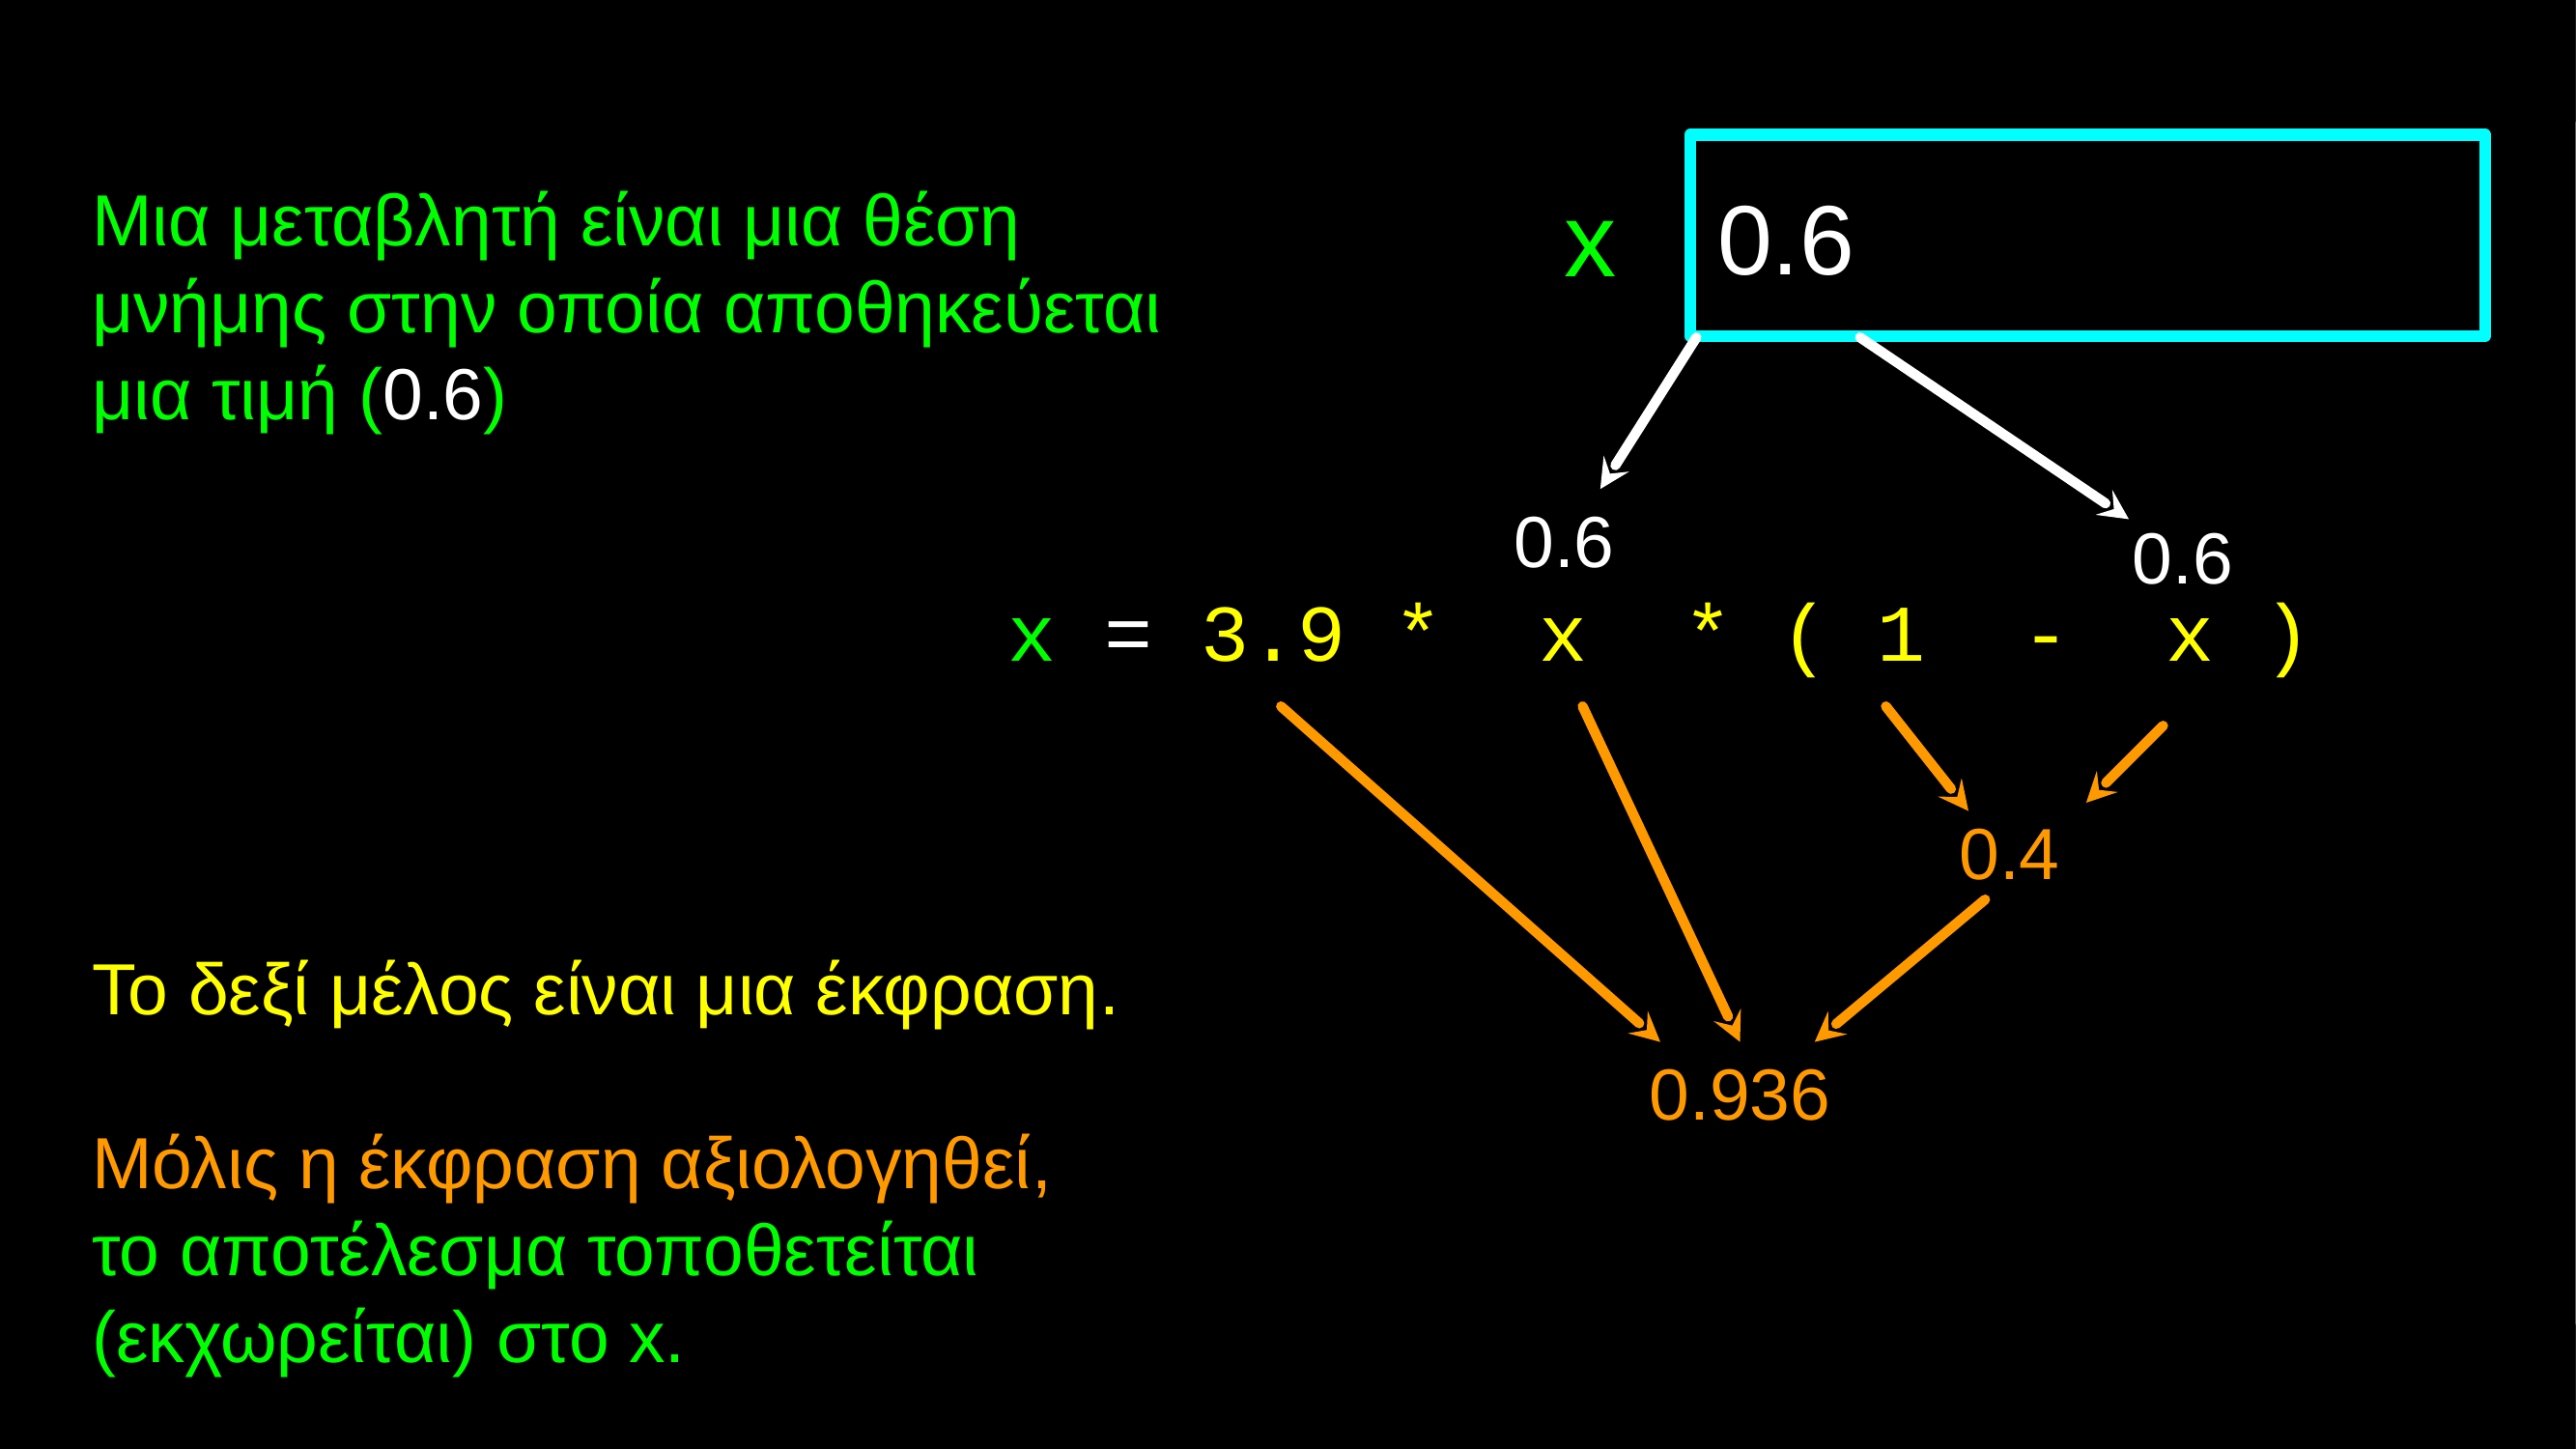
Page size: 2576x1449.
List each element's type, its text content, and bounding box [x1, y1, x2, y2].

text_box 0.6 [2098, 505, 2268, 605]
text_box x [1554, 165, 1626, 303]
text_box 0.6 [1689, 134, 2485, 336]
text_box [1280, 705, 1581, 1042]
text_box x = 3.9 * x * ( 1 - x ) [1007, 538, 2410, 721]
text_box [1859, 336, 2130, 520]
text_box 0.936 [1602, 1041, 1878, 1141]
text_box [1582, 705, 1741, 1042]
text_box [1599, 336, 1697, 490]
text_box Μια μεταβλητή είναι μια θέση μνήμης στην οποία αποθηκεύεται μια τιμή (0.6) [92, 172, 1169, 436]
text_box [2085, 725, 2164, 804]
text_box Το δεξί μέλος είναι μια έκφραση. Μόλις η έκφραση αξιολογηθεί, το αποτέλεσμα τοποθετείται (εκχωρείται) στο x. [92, 977, 1136, 1343]
text_box 0.4 [1925, 801, 2094, 900]
text_box 0.6 [1492, 489, 1636, 588]
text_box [1814, 898, 1986, 1042]
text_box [1885, 705, 1969, 811]
